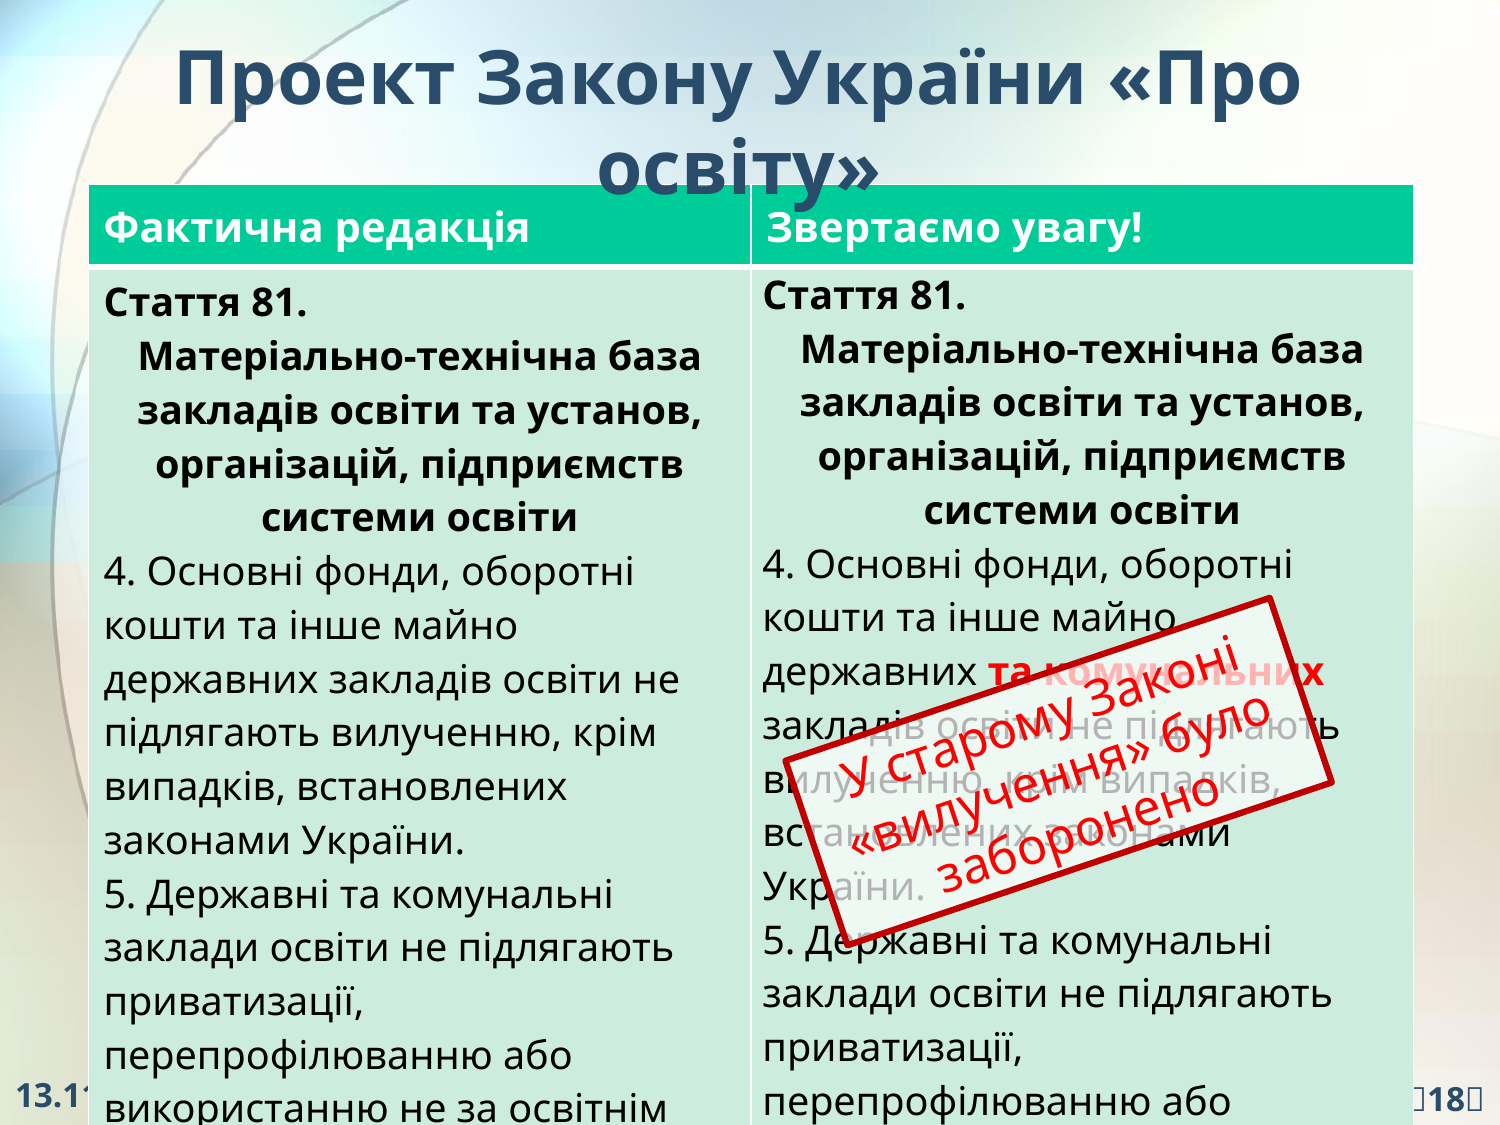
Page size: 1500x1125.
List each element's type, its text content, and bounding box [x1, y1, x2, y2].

text_box У старому Законі «вилучення» було заборонено [785, 597, 1332, 946]
text_box Проект Закону України «Про освіту» [76, 66, 1402, 173]
picture [0, 0, 1500, 1070]
table_cell Стаття 81. Матеріально-технічна база закладів освіти та установ, організацій, підприємств системи освіти 4. Основні фонди, оборотні кошти та інше майно державних та комунальних закладів освіти не підлягають вилученню, крім випадків, встановлених законами України. 5. Державні та комунальні заклади освіти не підлягають приватизації, перепрофілюванню або використанню не за освітнім призначенням, крім випадків, встановлених законами України [752, 270, 1413, 1125]
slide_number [0, 1066, 88, 1125]
table_cell Стаття 81. Матеріально-технічна база закладів освіти та установ, організацій, підприємств системи освіти 4. Основні фонди, оборотні кошти та інше майно державних закладів освіти не підлягають вилученню, крім випадків, встановлених законами України. 5. Державні та комунальні заклади освіти не підлягають приватизації, перепрофілюванню або використанню не за освітнім призначенням, крім випадків, встановлених законами України [89, 270, 750, 1125]
slide_number 18 [1414, 1070, 1500, 1125]
table_header Фактична редакція [89, 185, 750, 264]
table_header Звертаємо увагу! [752, 185, 1413, 264]
